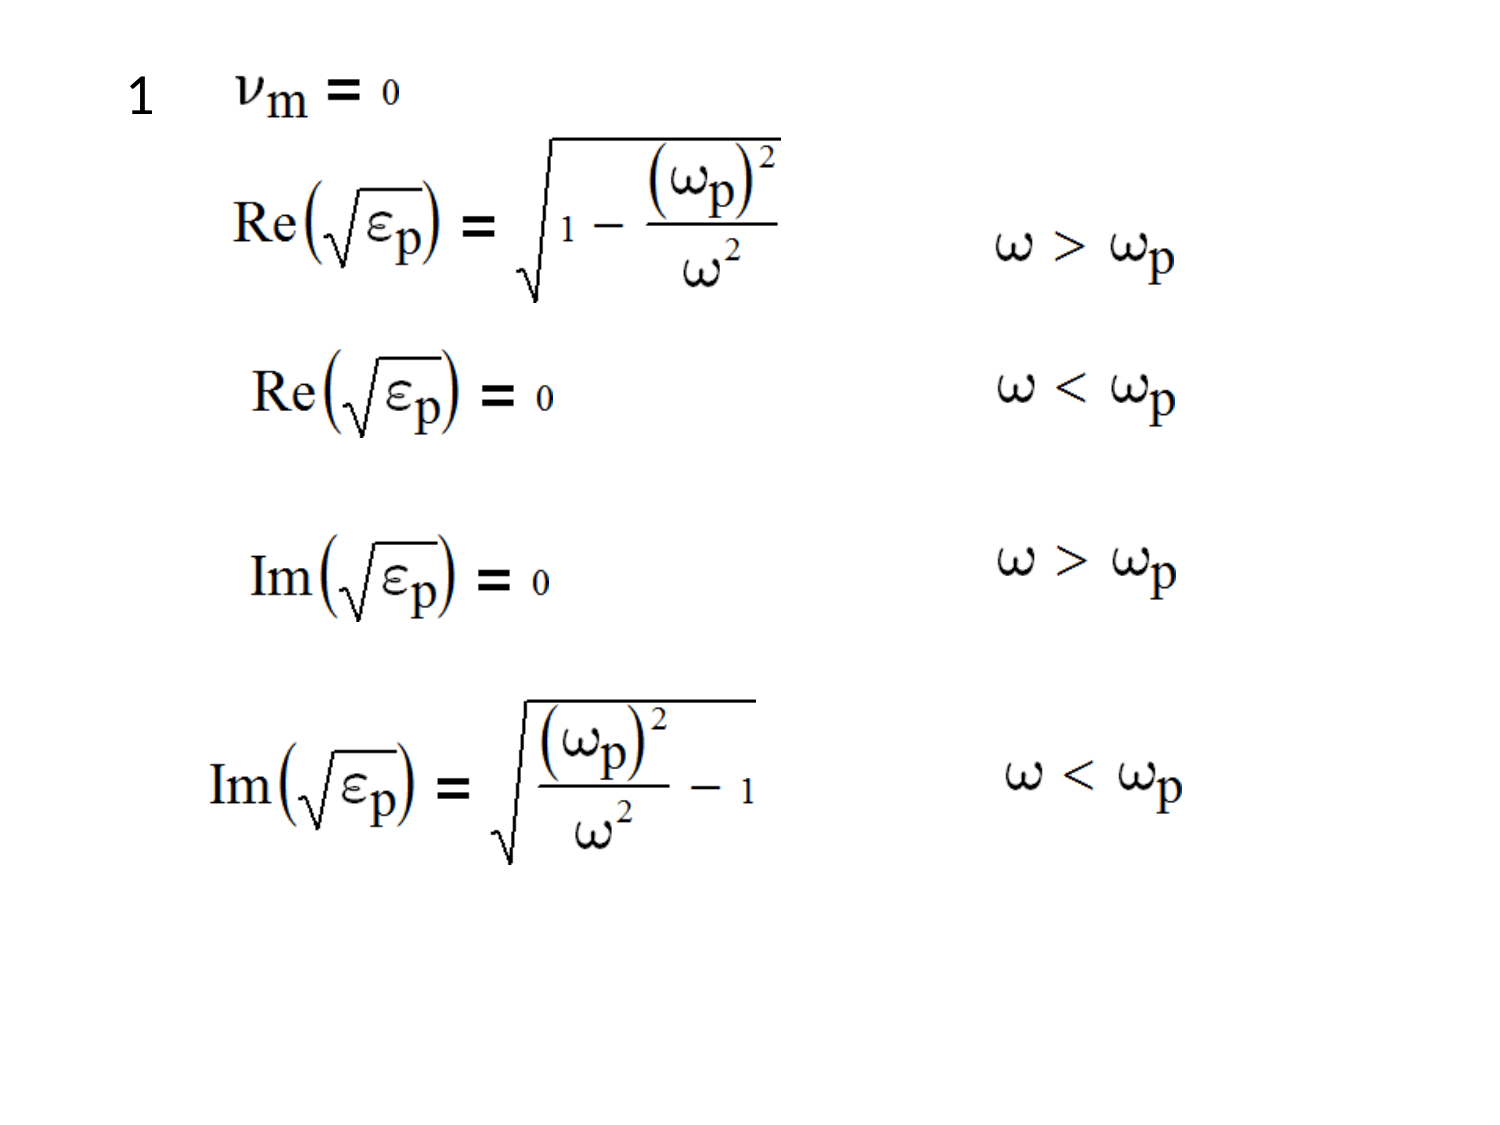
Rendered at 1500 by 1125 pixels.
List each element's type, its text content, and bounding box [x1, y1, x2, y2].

picture [992, 522, 1176, 603]
picture [248, 349, 553, 438]
picture [206, 692, 756, 865]
picture [989, 207, 1174, 288]
picture [992, 349, 1175, 430]
text_box 1 [110, 48, 170, 134]
picture [247, 534, 550, 623]
picture [999, 736, 1182, 818]
picture [229, 51, 781, 303]
